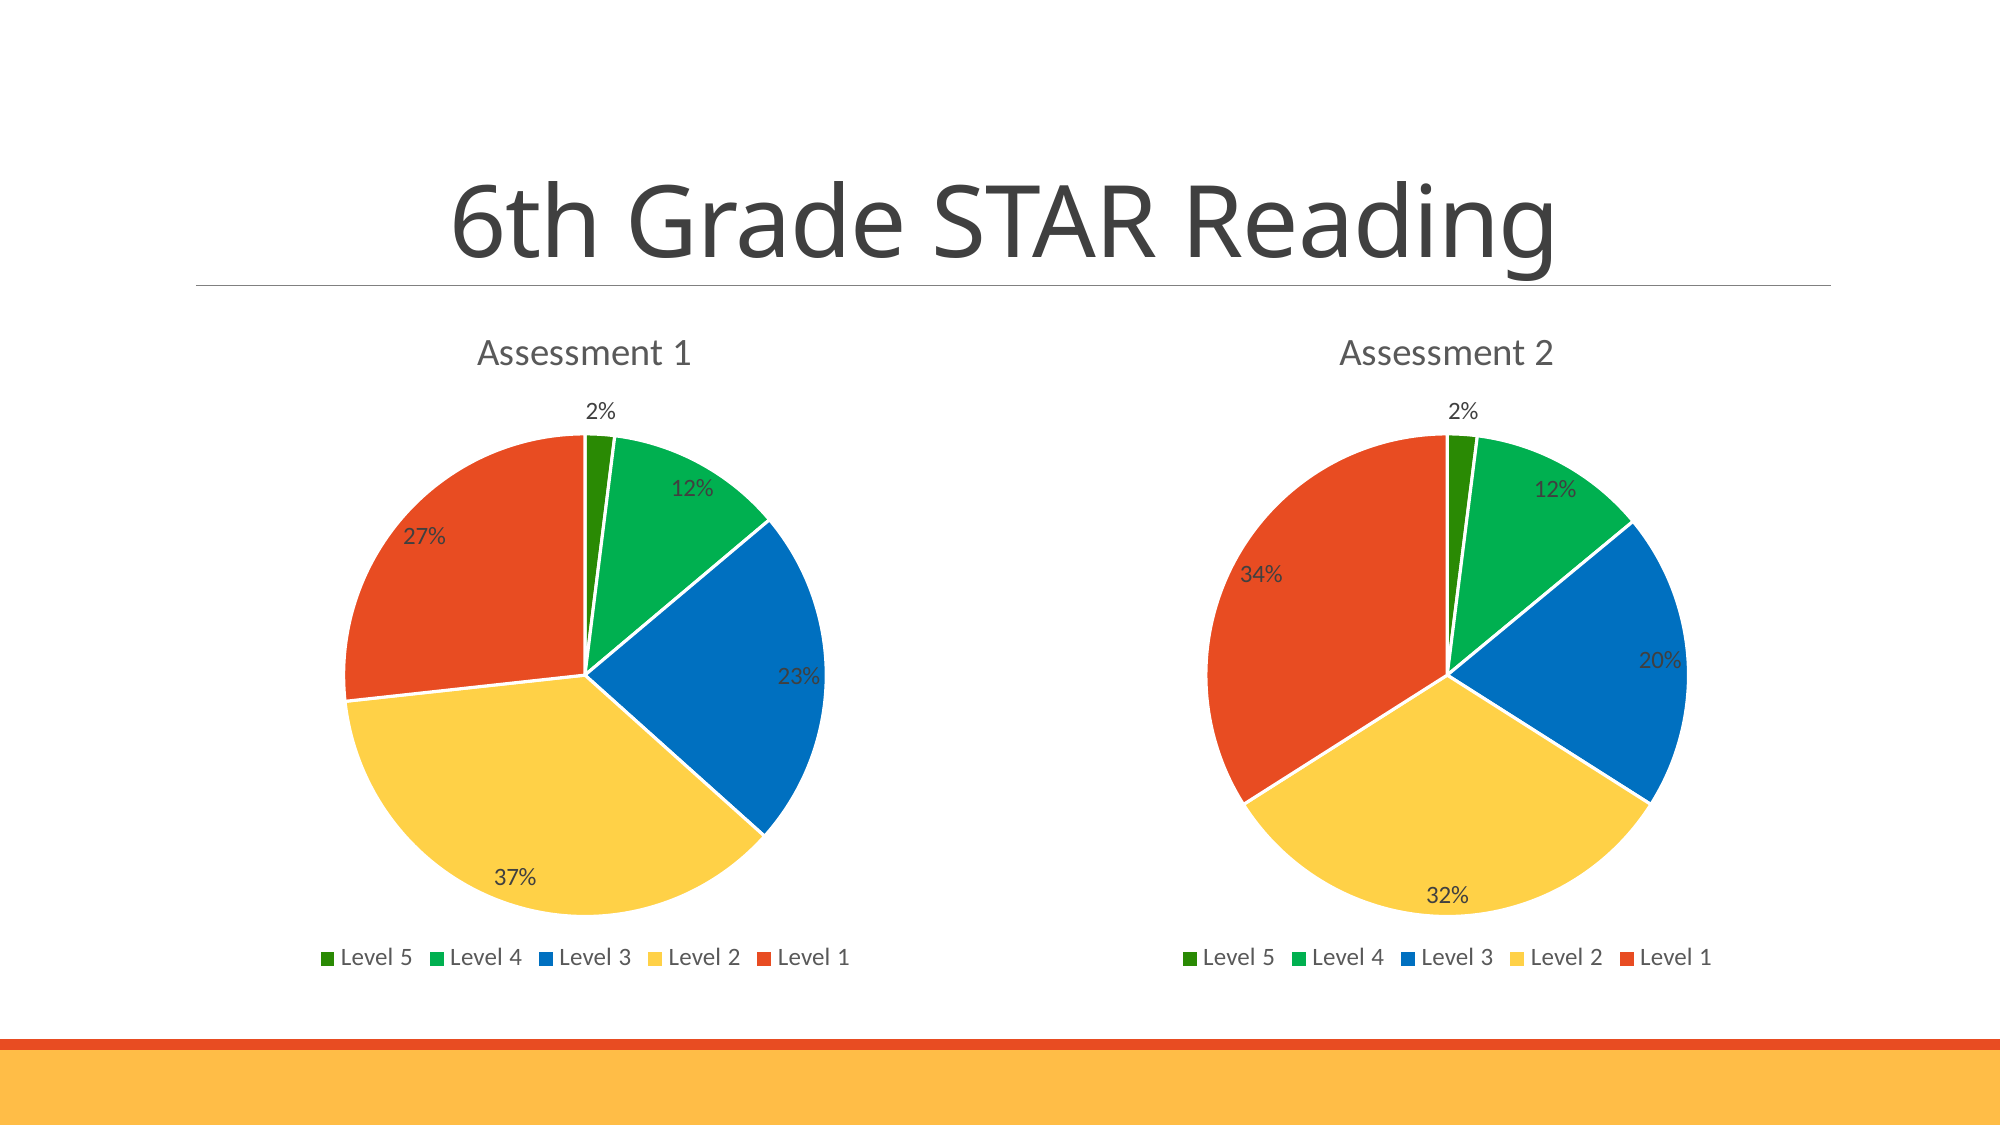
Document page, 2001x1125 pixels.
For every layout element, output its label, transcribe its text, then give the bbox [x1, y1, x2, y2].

title 6th Grade STAR Reading [180, 47, 1830, 285]
chart [1041, 302, 1853, 979]
chart [179, 302, 991, 979]
